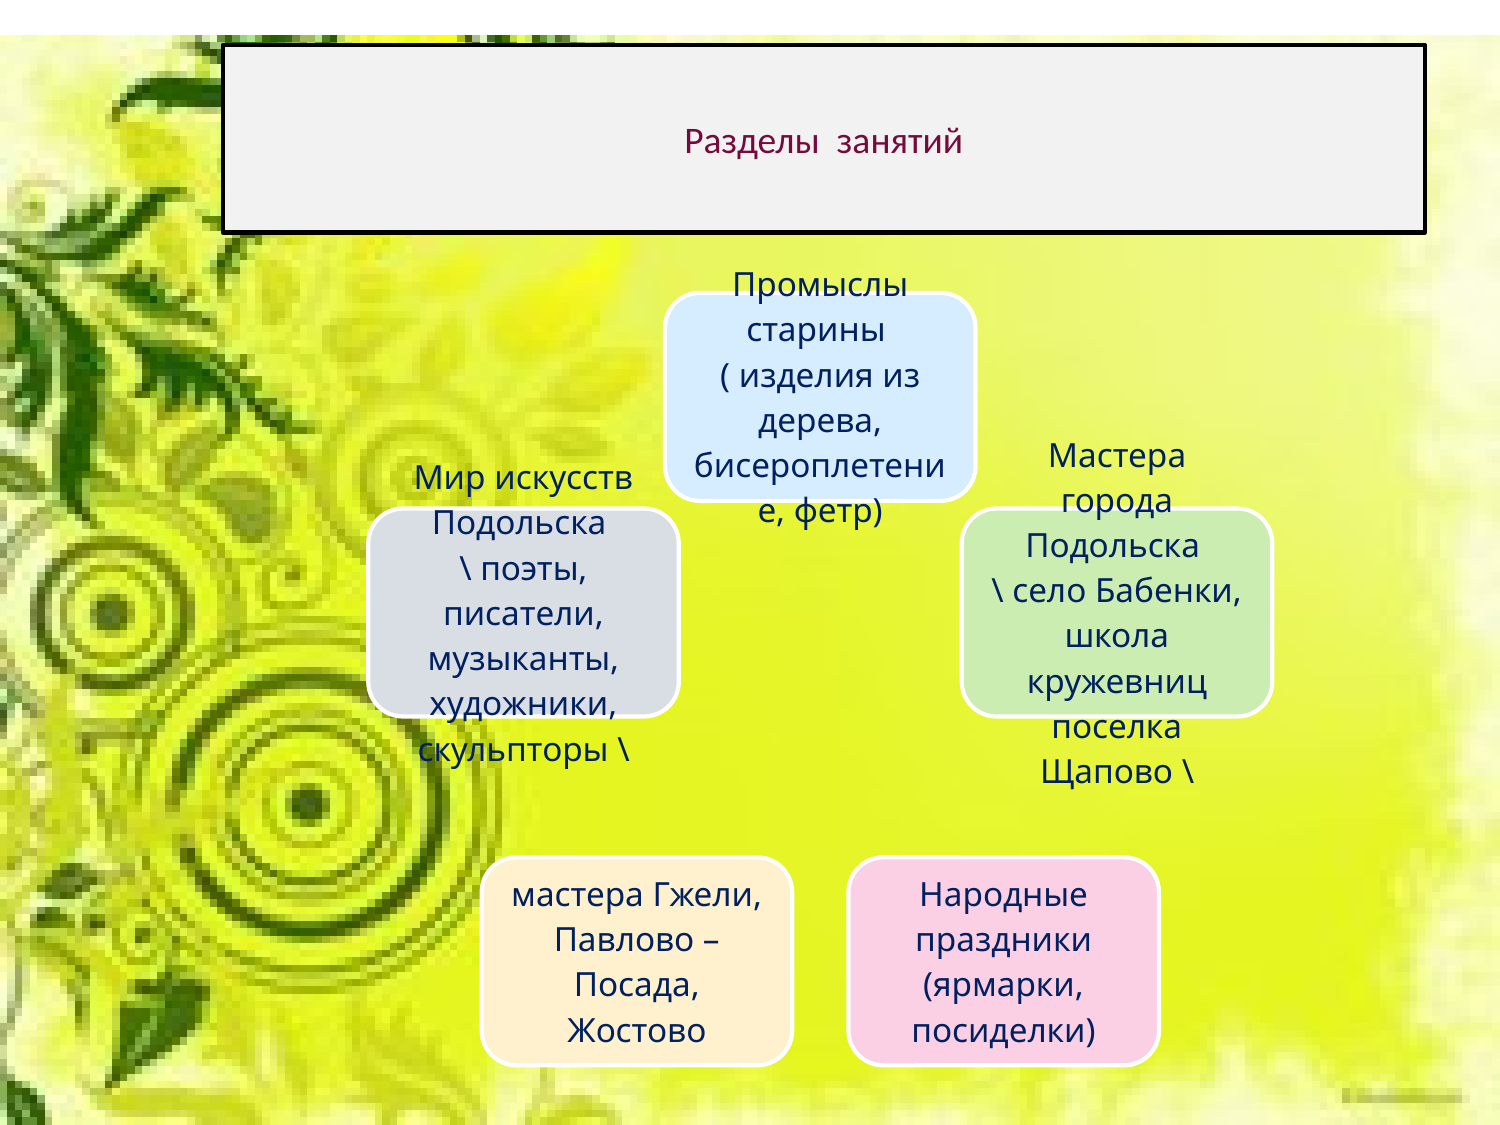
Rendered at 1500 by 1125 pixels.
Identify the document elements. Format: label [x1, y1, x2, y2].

picture [0, 34, 1500, 1125]
text_box [198, 292, 1442, 1125]
